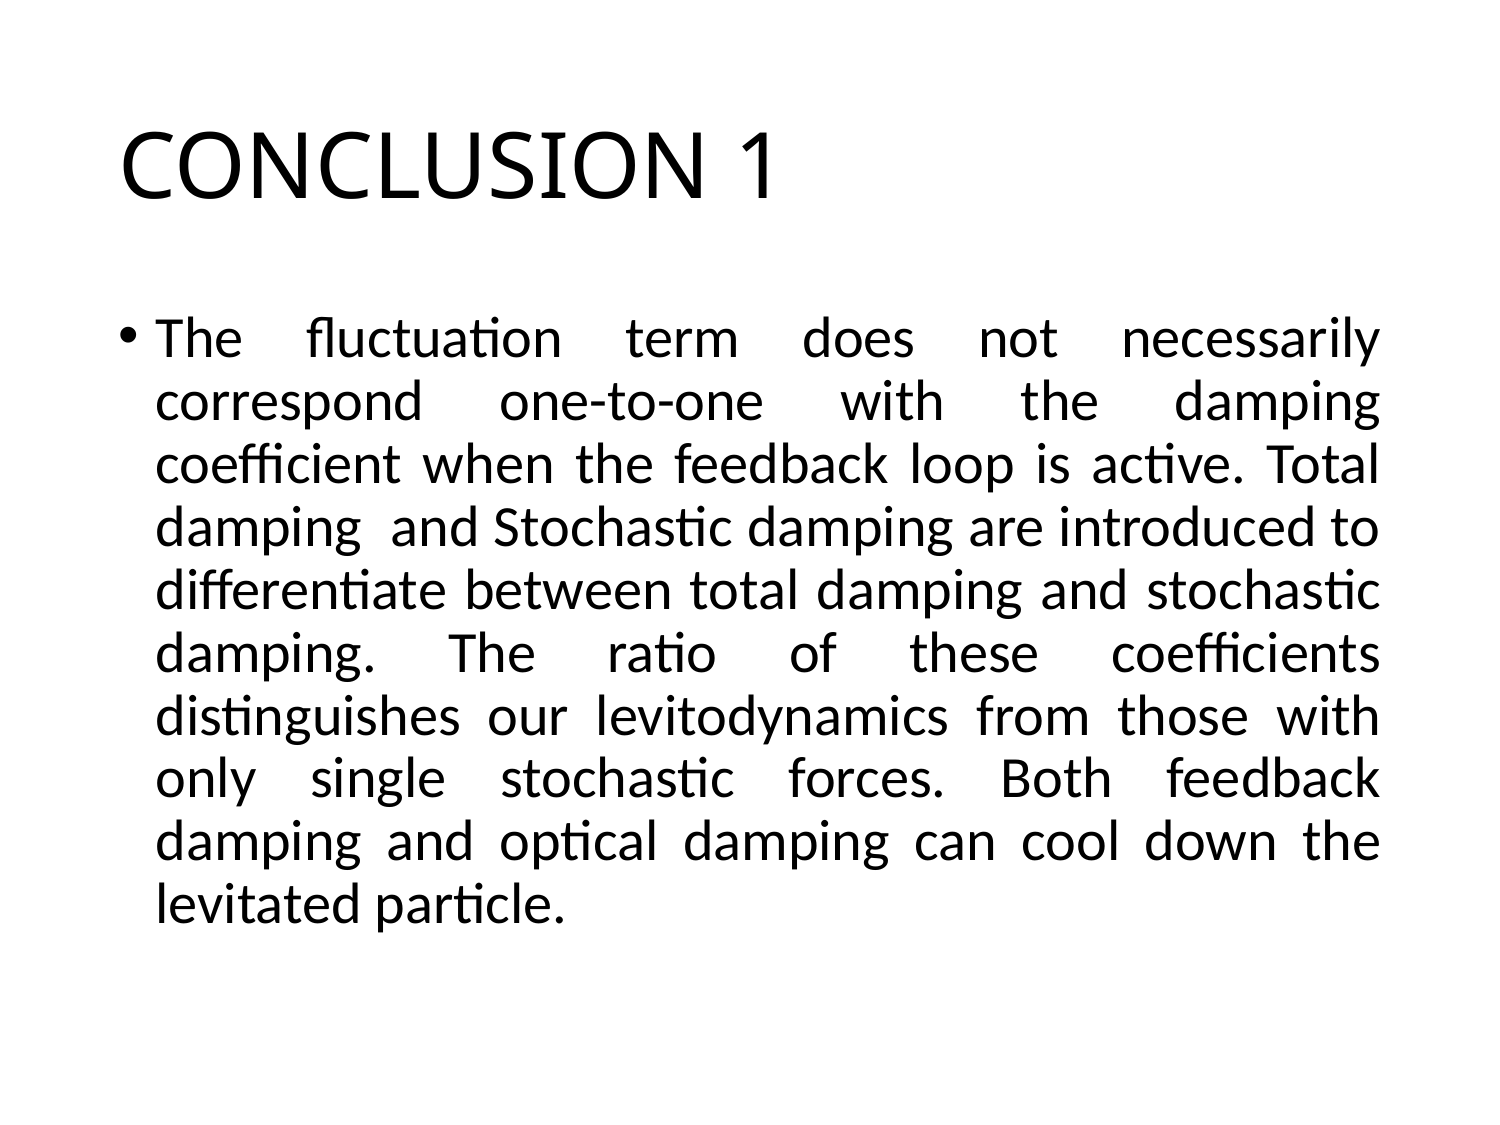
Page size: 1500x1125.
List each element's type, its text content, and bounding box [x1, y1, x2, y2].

list The fluctuation term does not necessarily correspond one-to-one with the damping coefficient when the feedback loop is active. Total damping and Stochastic damping are introduced to differentiate between total damping and stochastic damping. The ratio of these coefficients distinguishes our levitodynamics from those with only single stochastic forces. Both feedback damping and optical damping can cool down the levitated particle. [103, 299, 1397, 949]
title CONCLUSION 1 [103, 59, 1397, 278]
